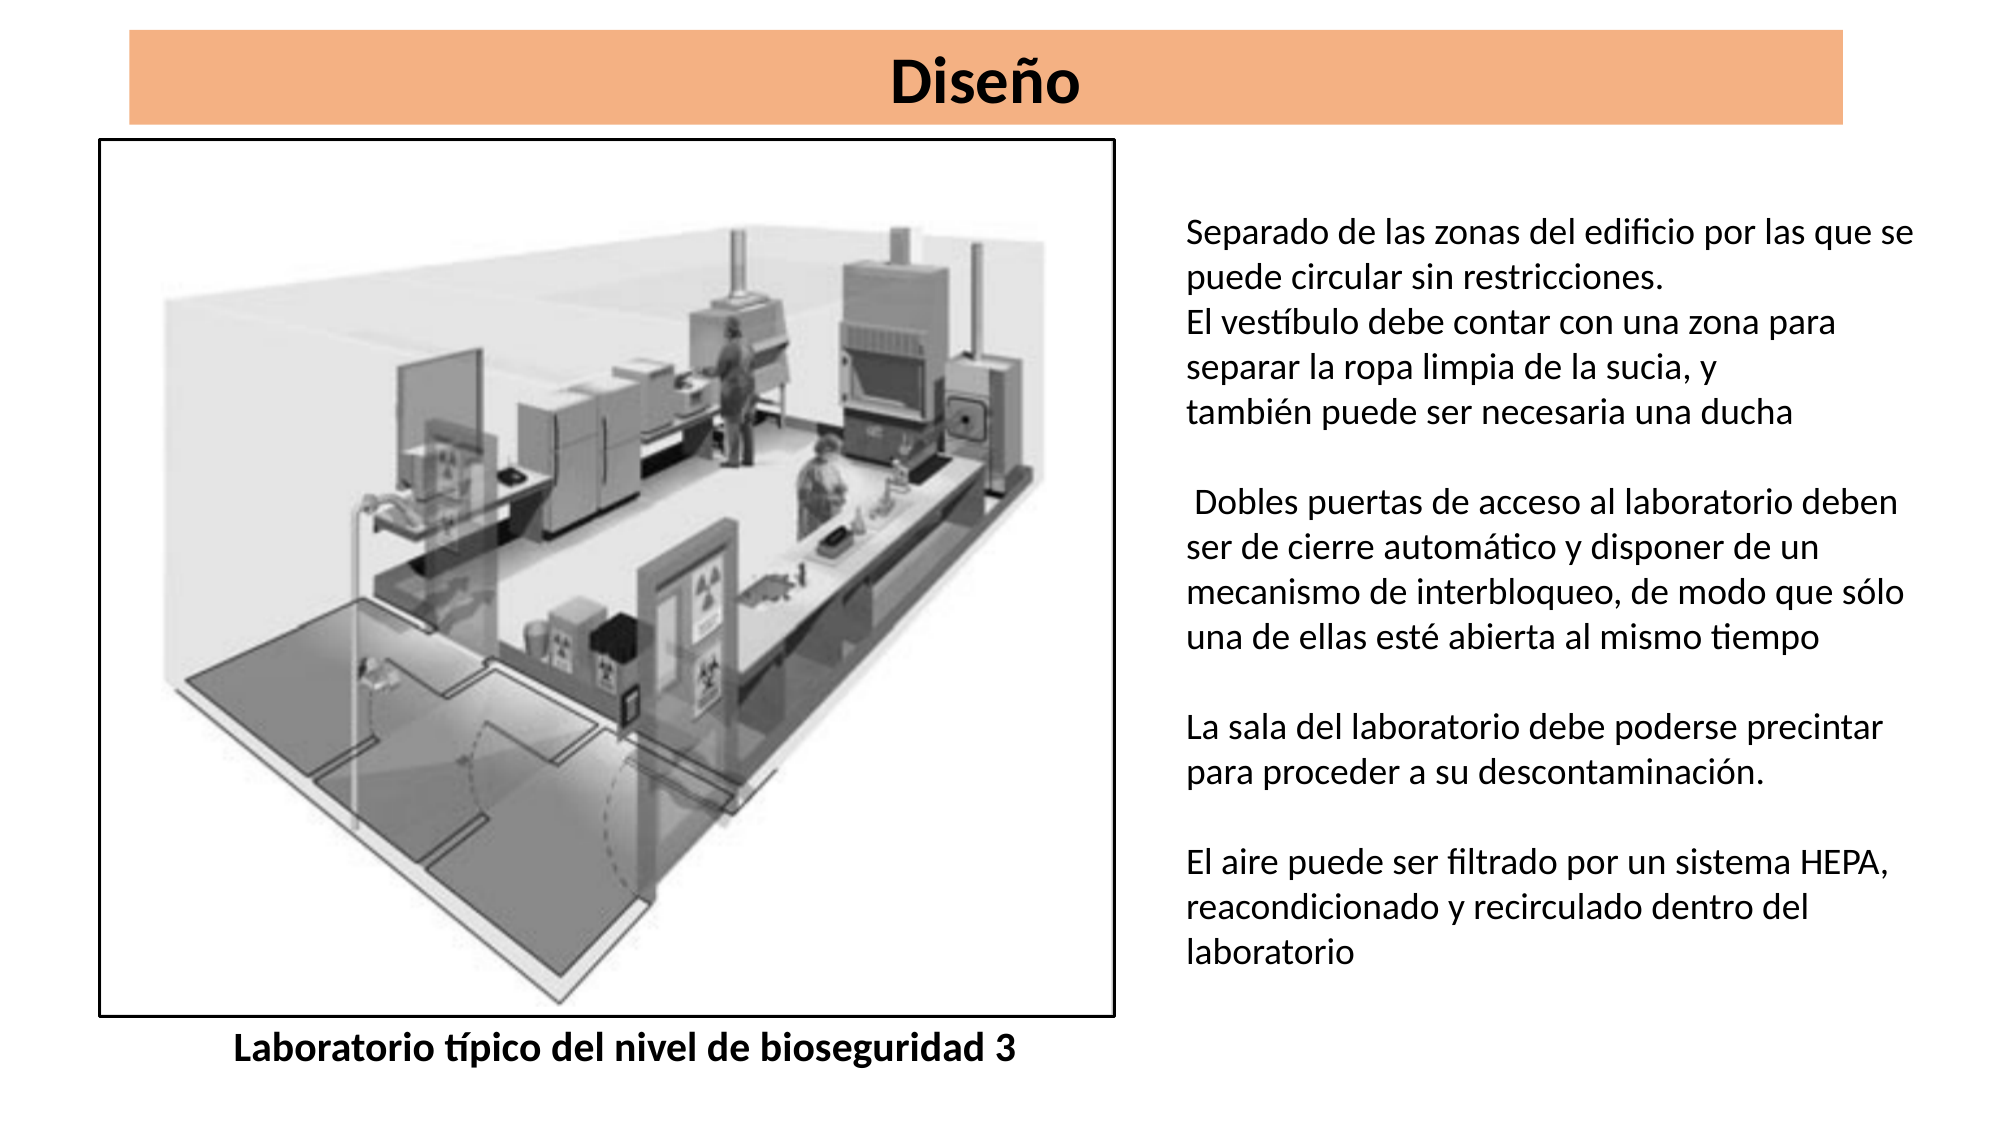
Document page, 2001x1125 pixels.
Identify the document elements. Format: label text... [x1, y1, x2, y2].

picture [100, 140, 1113, 1016]
text_box Laboratorio típico del nivel de bioseguridad 3 [218, 1016, 1113, 1078]
text_box Diseño [129, 29, 1843, 125]
text_box Separado de las zonas del edificio por las que se puede circular sin restricciones. El vestíbulo debe contar con una zona para separar la ropa limpia de la sucia, y también puede ser necesaria una ducha Dobles puertas de acceso al laboratorio deben ser de cierre automático y disponer de un mecanismo de interbloqueo, de modo que sólo una de ellas esté abierta al mismo tiempo La sala del laboratorio debe poderse precintar para proceder a su descontaminación. El aire puede ser filtrado por un sistema HEPA, reacondicionado y recirculado dentro del laboratorio [1171, 199, 1948, 980]
